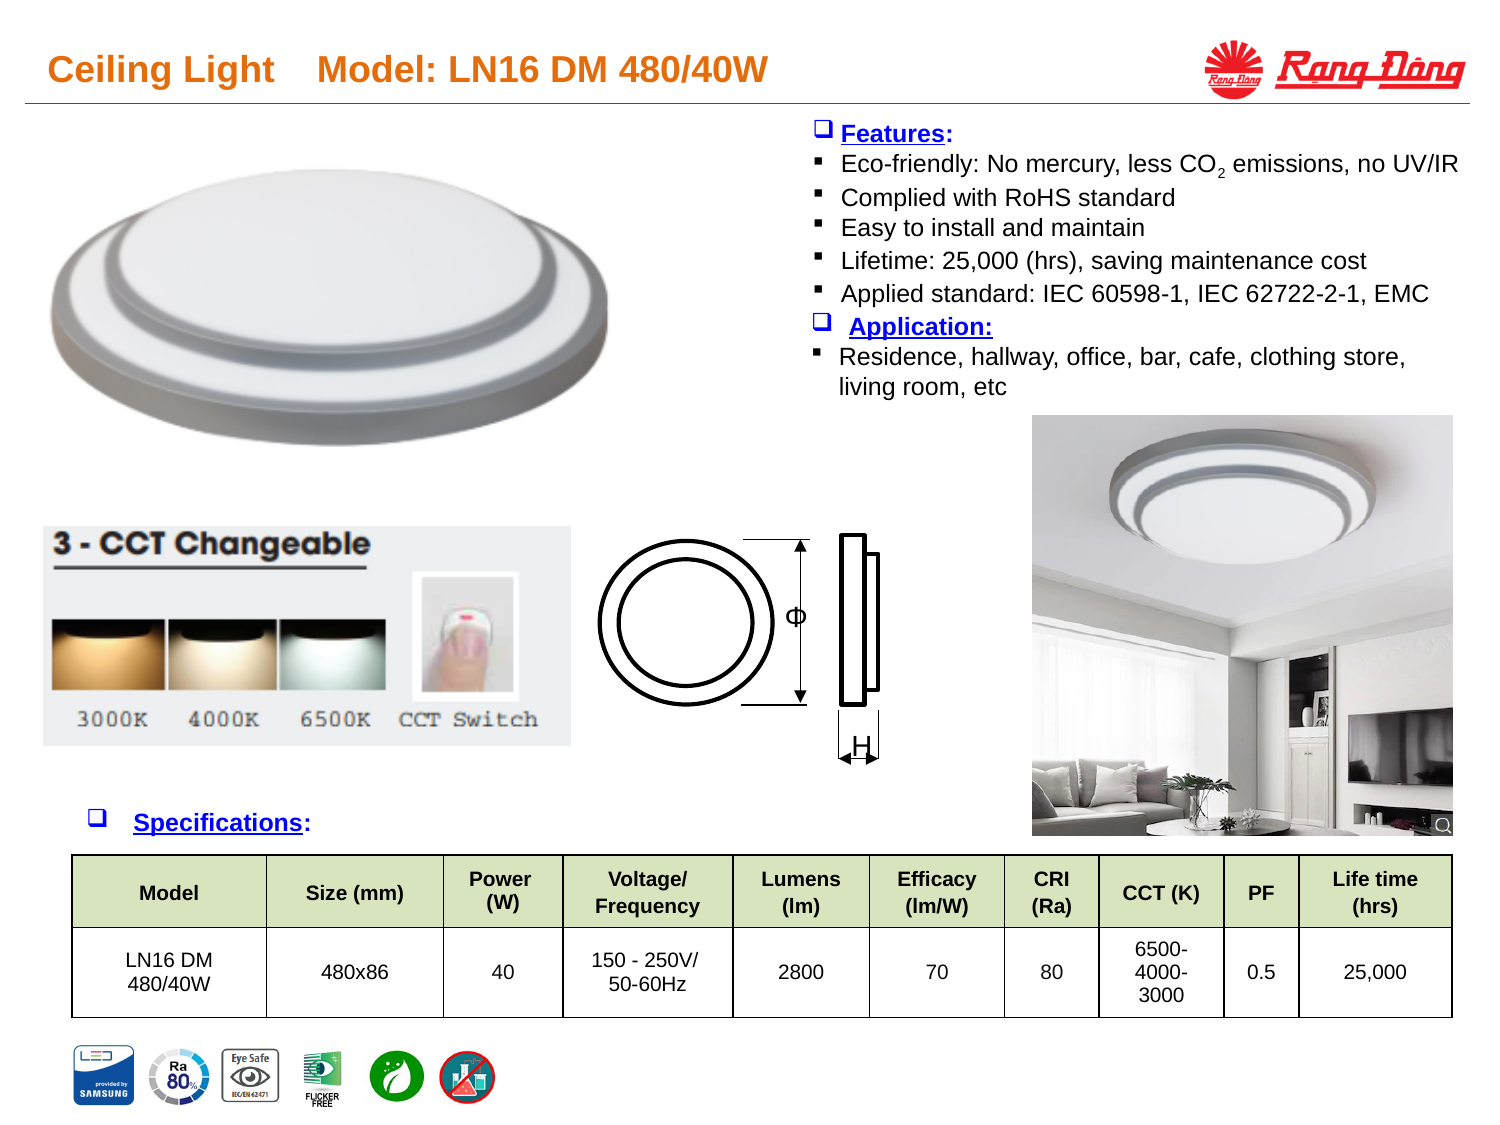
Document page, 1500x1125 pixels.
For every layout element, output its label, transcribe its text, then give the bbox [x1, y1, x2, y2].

text_box Specifications: [71, 799, 382, 845]
table_header PF [1225, 856, 1298, 927]
picture [1031, 414, 1453, 837]
table_header Efficacy (lm/W) [870, 856, 1004, 927]
table_cell 6500- 4000- 3000 [1100, 928, 1223, 1017]
picture [43, 139, 629, 473]
table_header CRI (Ra) [1005, 856, 1098, 927]
table_cell 150 - 250V/ 50-60Hz [564, 928, 732, 1017]
table_cell 70 [870, 928, 1004, 1017]
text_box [24, 34, 1474, 104]
table_header Lumens (lm) [734, 856, 869, 927]
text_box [71, 1043, 497, 1107]
table_cell 0.5 [1225, 928, 1298, 1017]
table_header Power (W) [444, 856, 562, 927]
picture [43, 526, 572, 746]
text_box Application: Residence, hallway, office, bar, cafe, clothing store, living room, etc [796, 303, 1459, 409]
table_header Life time (hrs) [1300, 856, 1451, 927]
table_header Voltage/ Frequency [564, 856, 732, 927]
table_header Model [73, 856, 266, 927]
table_cell 480x86 [267, 928, 443, 1017]
table_header Size (mm) [267, 856, 443, 927]
table_cell 25,000 [1300, 928, 1451, 1017]
table_cell 2800 [734, 928, 869, 1017]
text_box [599, 535, 881, 759]
text_box Features: Eco-friendly: No mercury, less CO2 emissions, no UV/IR Complied with RoHS standard Easy to install and maintain Lifetime: 25,000 (hrs), saving maintenance cost Applied standard: IEC 60598-1, IEC 62722-2-1, EMC [798, 110, 1481, 315]
table_cell LN16 DM 480/40W [73, 928, 266, 1017]
table_header CCT (K) [1100, 856, 1223, 927]
table_cell 80 [1005, 928, 1098, 1017]
table_cell 40 [444, 928, 562, 1017]
